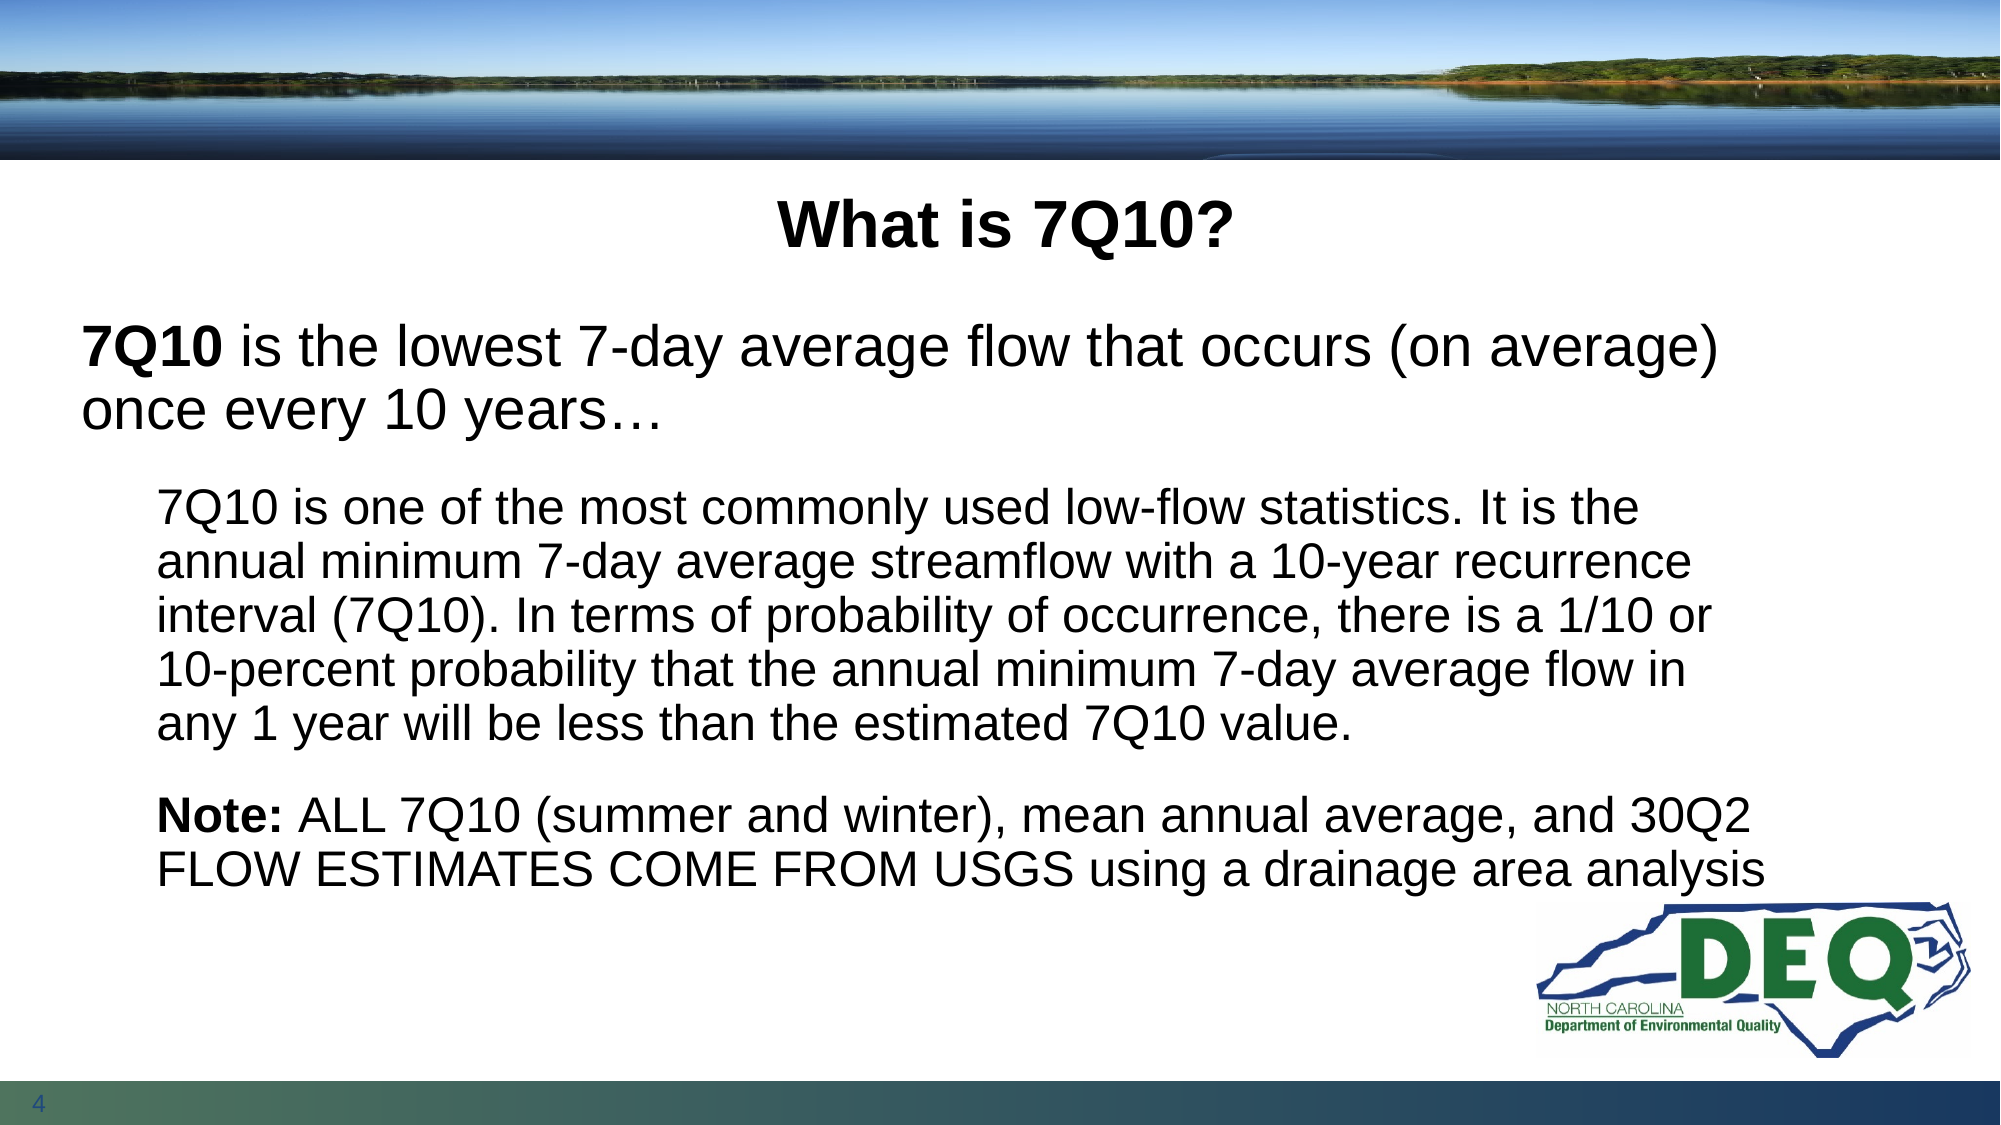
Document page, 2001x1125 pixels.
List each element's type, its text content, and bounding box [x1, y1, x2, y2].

picture [0, 0, 2000, 160]
picture [1536, 902, 1971, 1058]
list 7Q10 is the lowest 7-day average flow that occurs (on average) once every 10 years… 7Q10 is one of the most commonly used low-flow statistics. It is the annual minimum 7-day average streamflow with a 10-year recurrence interval (7Q10). In terms of probability of occurrence, there is a 1/10 or 10-percent probability that the annual minimum 7-day average flow in any 1 year will be less than the estimated 7Q10 value. Note: ALL 7Q10 (summer and winter), mean annual average, and 30Q2 FLOW ESTIMATES COME FROM USGS using a drainage area analysis [66, 308, 1792, 1025]
slide_number 4 [17, 1091, 468, 1114]
title What is 7Q10? [144, 173, 1870, 280]
